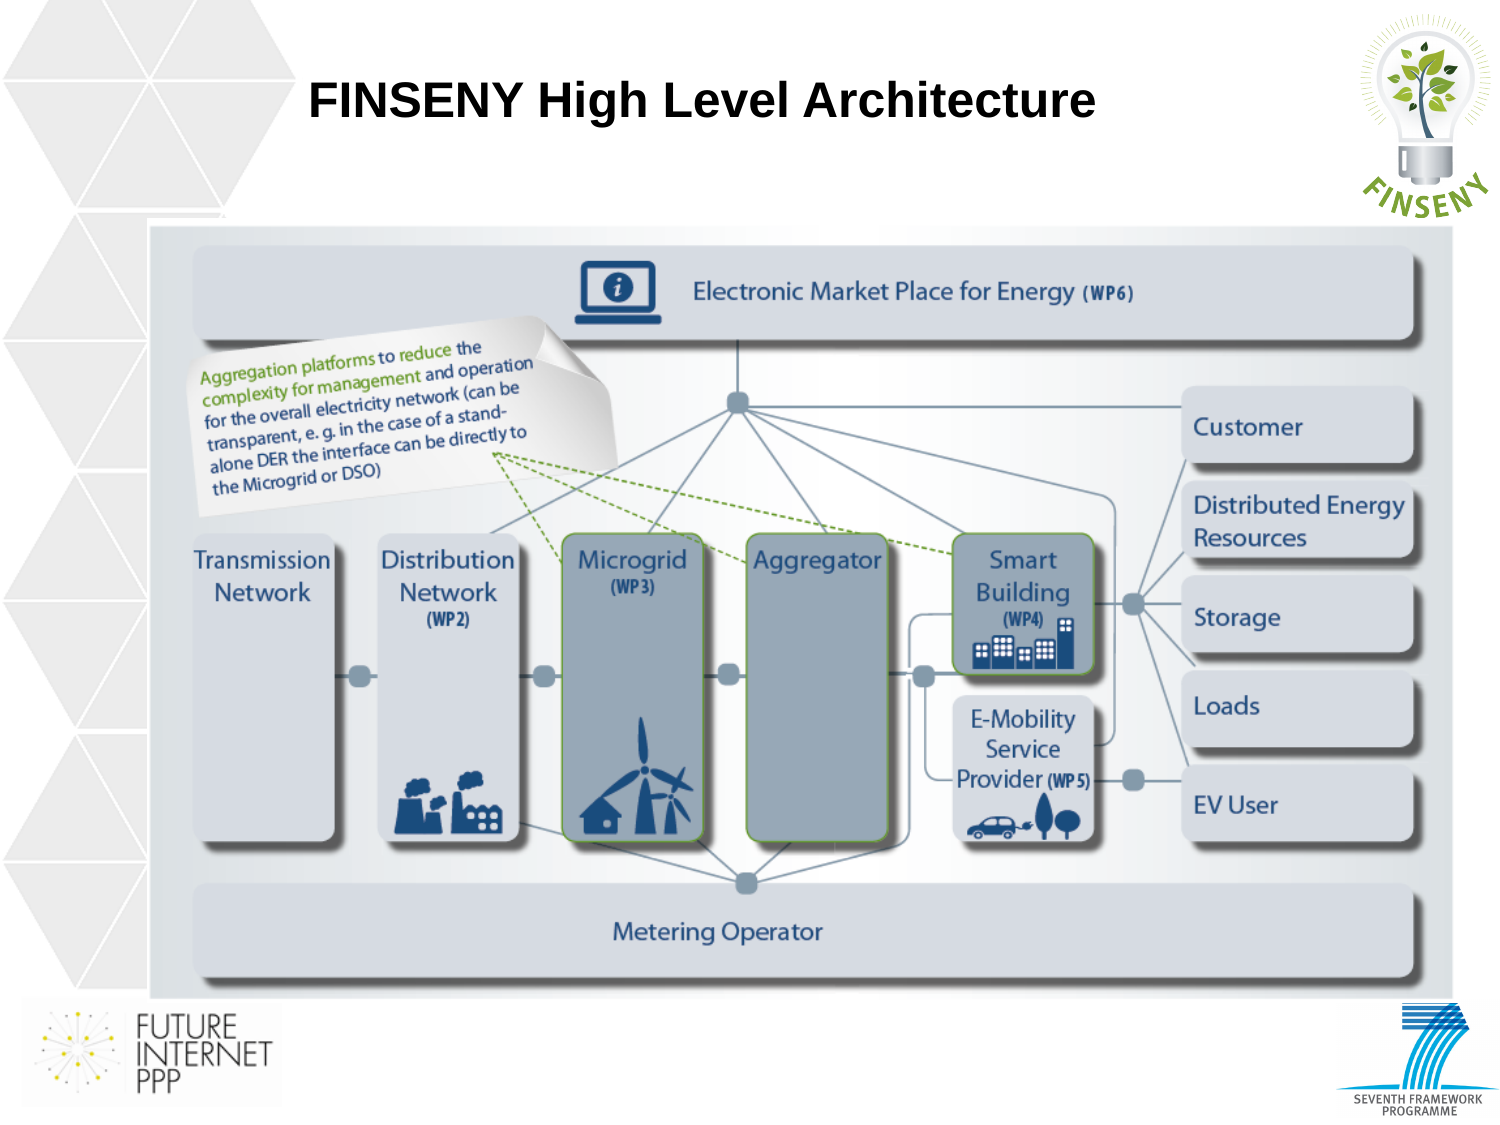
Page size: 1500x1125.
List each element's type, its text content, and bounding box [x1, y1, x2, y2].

picture [0, 0, 1500, 1125]
text_box FINSENY High Level Architecture [293, 60, 1438, 191]
